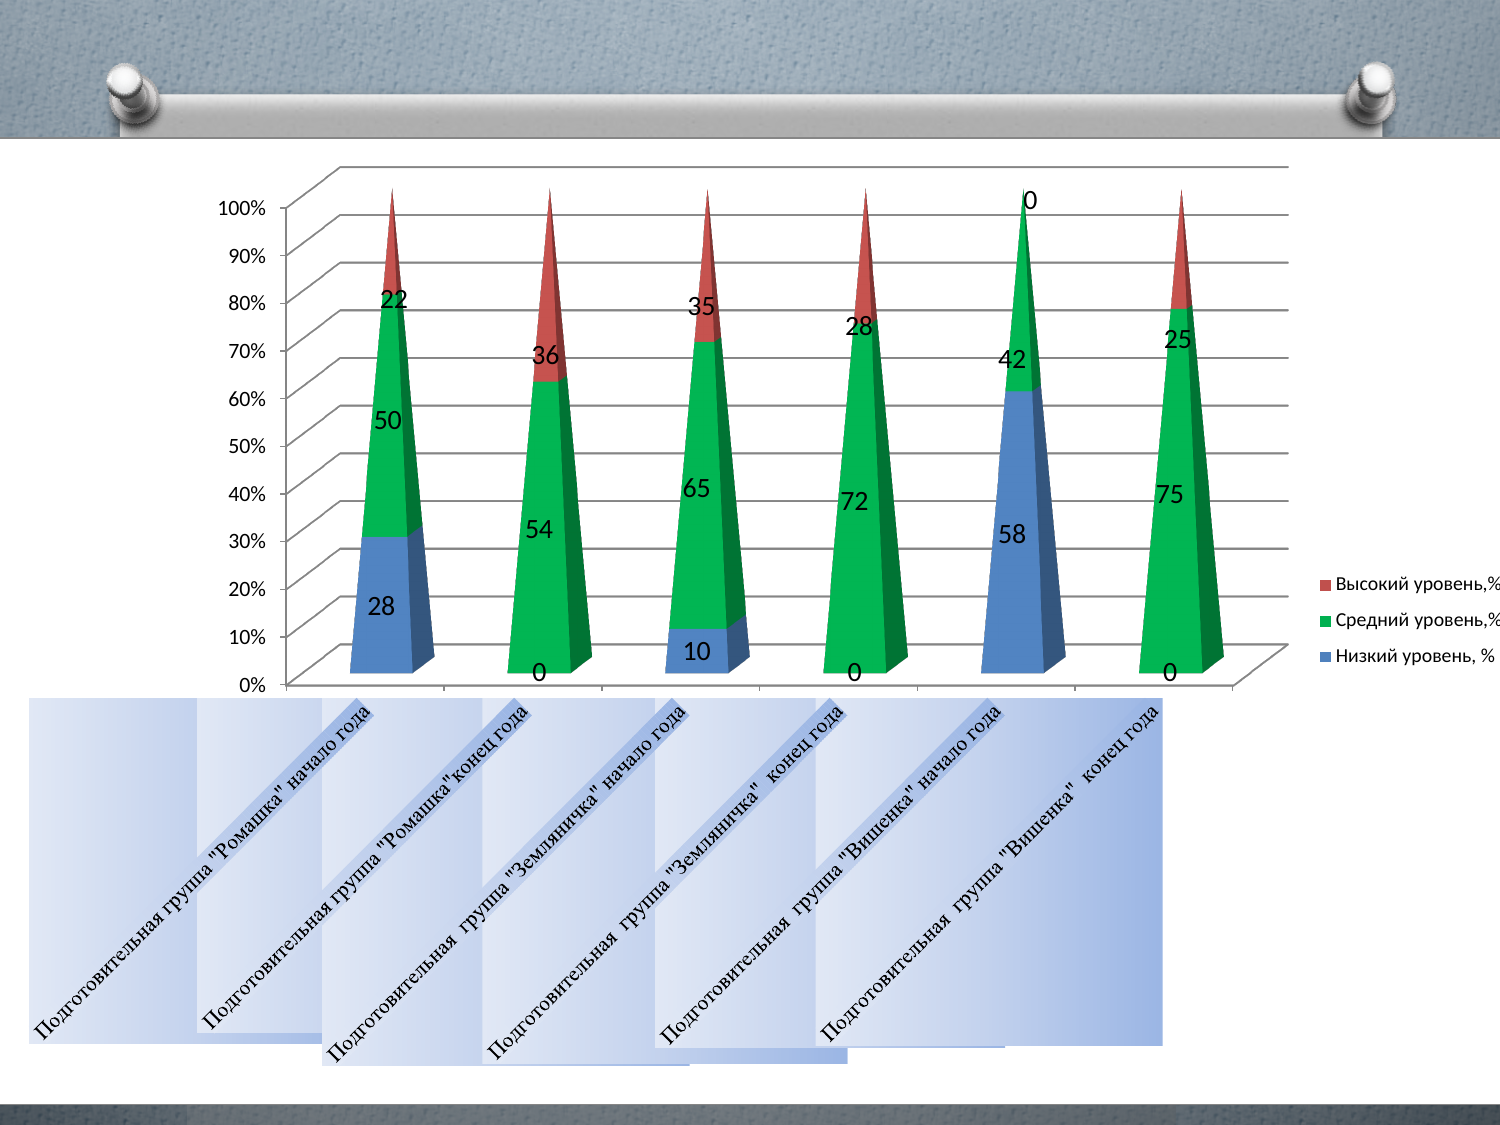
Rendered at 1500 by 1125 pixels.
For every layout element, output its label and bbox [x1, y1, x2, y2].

picture [75, 29, 198, 137]
text_box [0, 137, 1500, 1125]
picture [1317, 35, 1439, 137]
